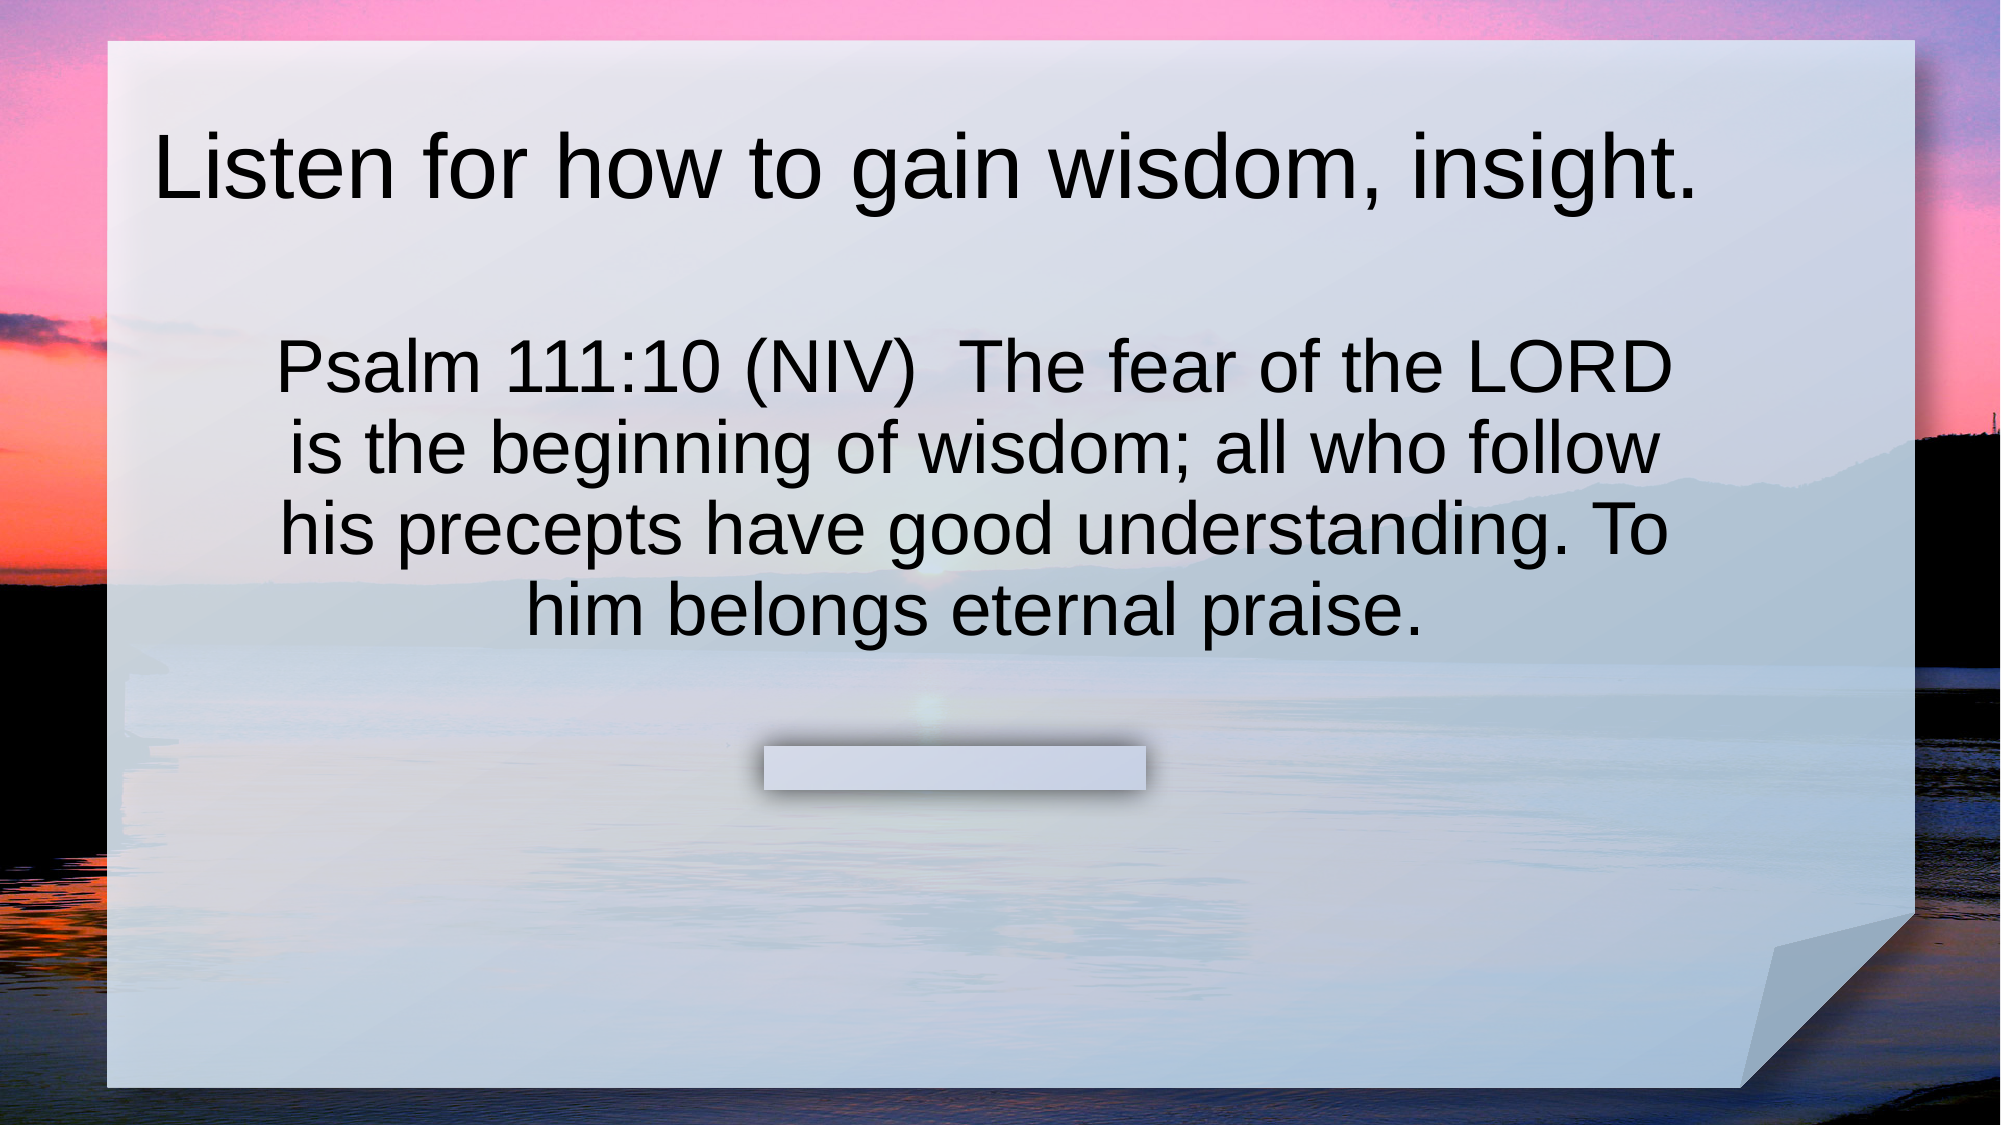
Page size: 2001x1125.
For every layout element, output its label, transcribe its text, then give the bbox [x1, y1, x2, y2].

title Listen for how to gain wisdom, insight. [137, 59, 1863, 278]
list Psalm 111:10 (NIV) The fear of the LORD is the beginning of wisdom; all who follow his precepts have good understanding. To him belongs eternal praise. [240, 320, 1711, 1034]
picture [0, 0, 2001, 1125]
